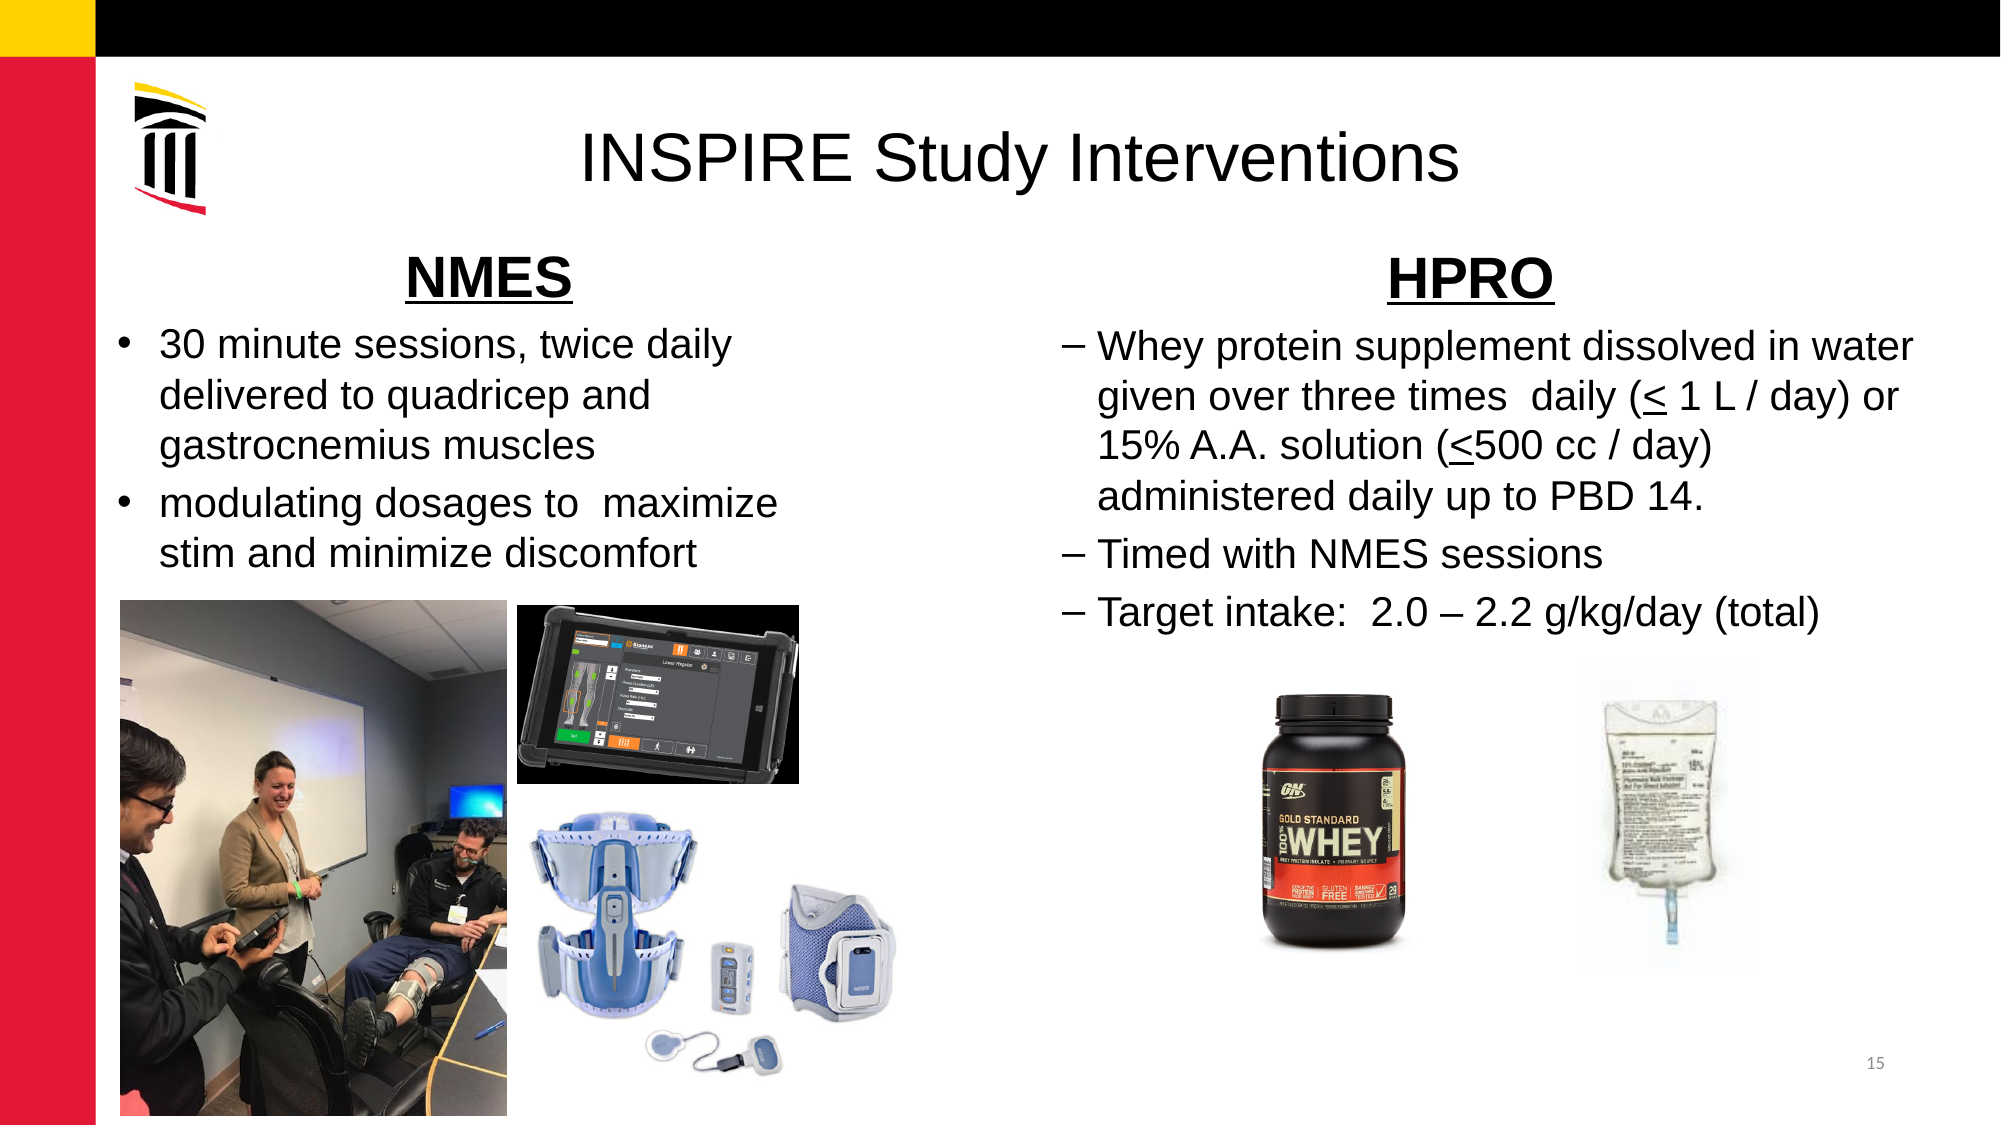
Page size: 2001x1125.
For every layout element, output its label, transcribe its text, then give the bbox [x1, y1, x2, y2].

picture [0, 0, 2001, 1125]
list NMES 30 minute sessions, twice daily delivered to quadricep and gastrocnemius muscles modulating dosages to maximize stim and minimize discomfort [102, 231, 877, 591]
list HPRO Whey protein supplement dissolved in water given over three times daily (< 1 L / day) or 15% A.A. solution (<500 cc / day) administered daily up to PBD 14. Timed with NMES sessions Target intake: 2.0 – 2.2 g/kg/day (total) [990, 232, 1952, 664]
title INSPIRE Study Interventions [223, 76, 1818, 233]
slide_number 15 [1433, 1024, 1900, 1100]
